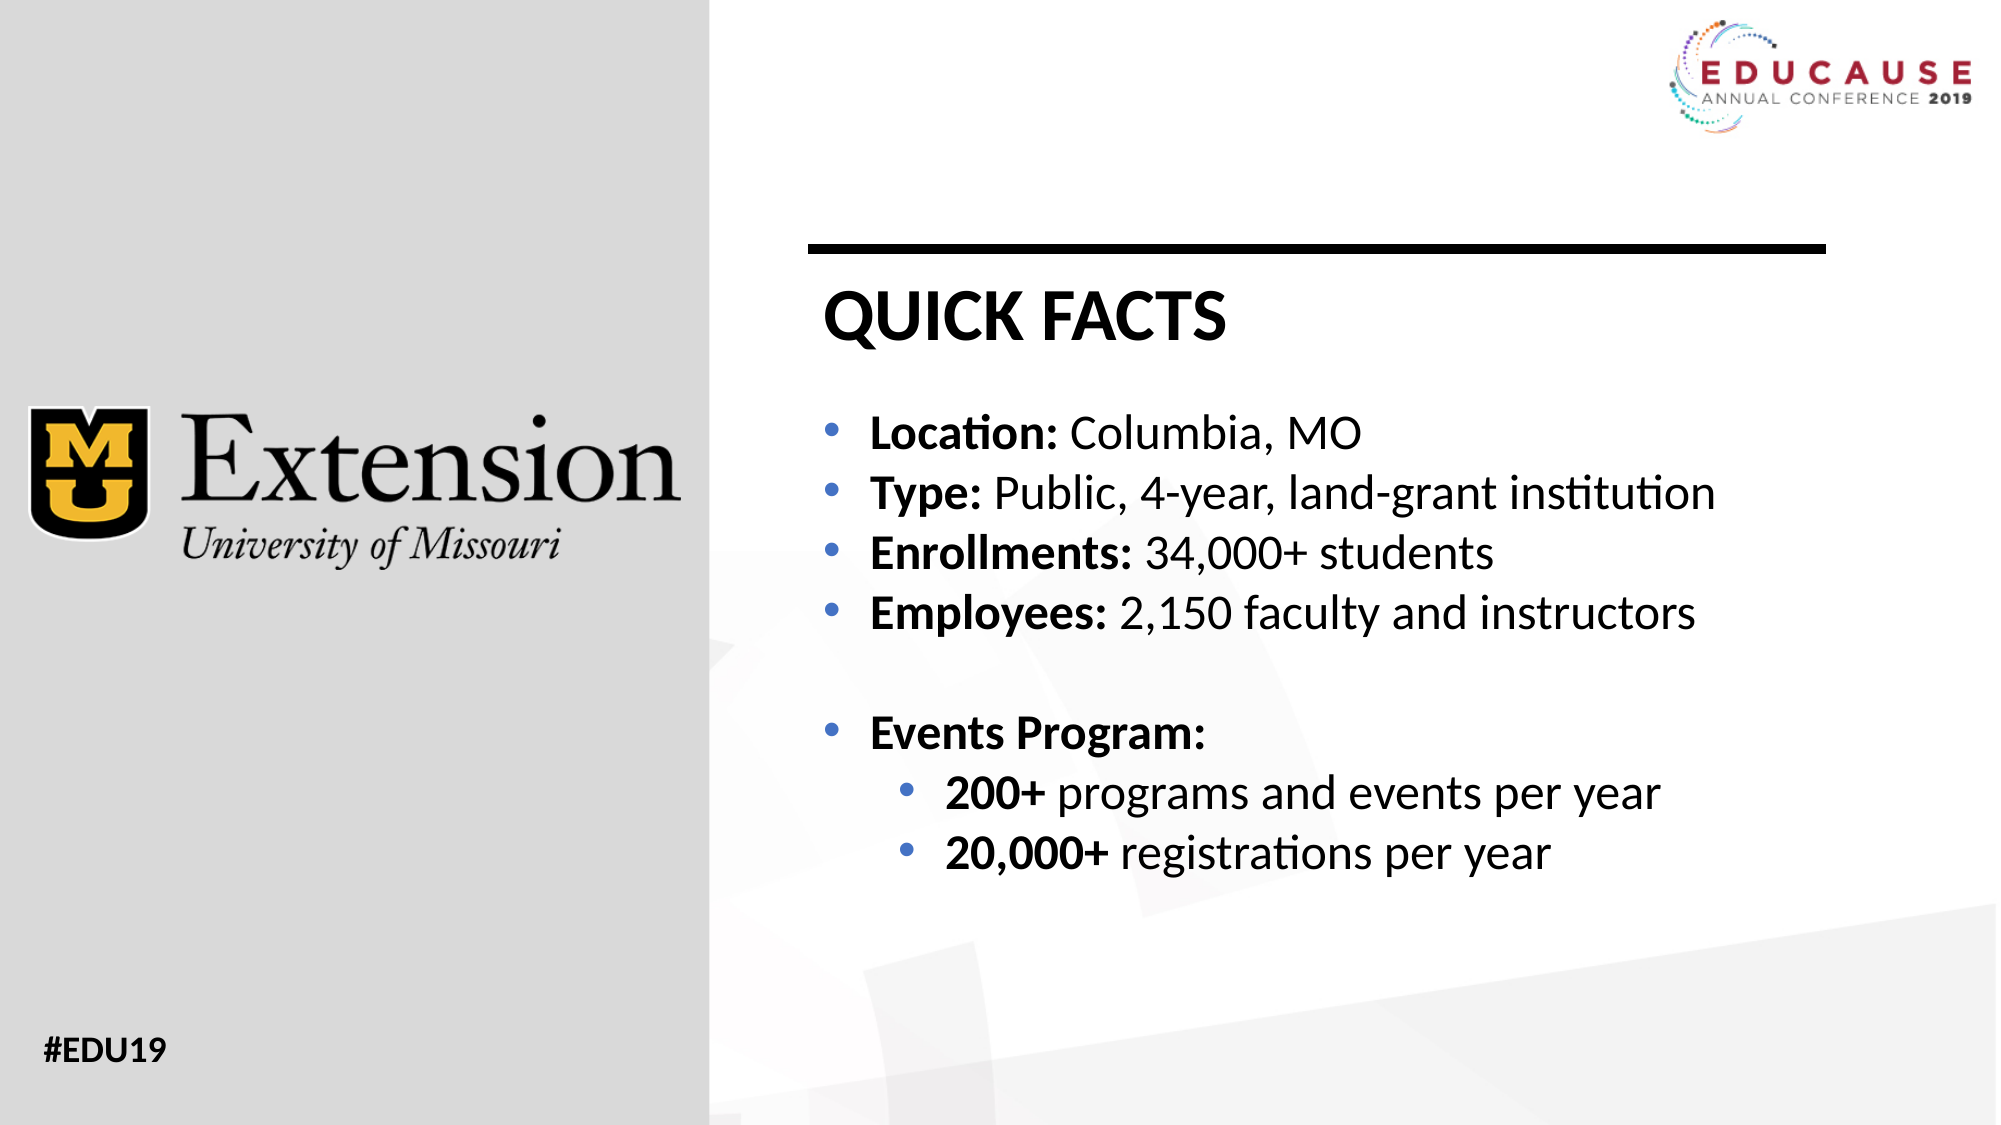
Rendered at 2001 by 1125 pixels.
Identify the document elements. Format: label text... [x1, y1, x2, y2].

text_box Location: Columbia, MO Type: Public, 4-year, land-grant institution Enrollments: 34,000+ students Employees: 2,150 faculty and instructors Events Program: 200+ programs and events per year 20,000+ registrations per year [808, 392, 2000, 887]
picture [710, 0, 2001, 1125]
text_box [0, 0, 710, 1125]
picture [28, 406, 681, 570]
text_box #EDU19 [28, 1017, 268, 1078]
text_box QUICK FACTS [807, 272, 1892, 349]
